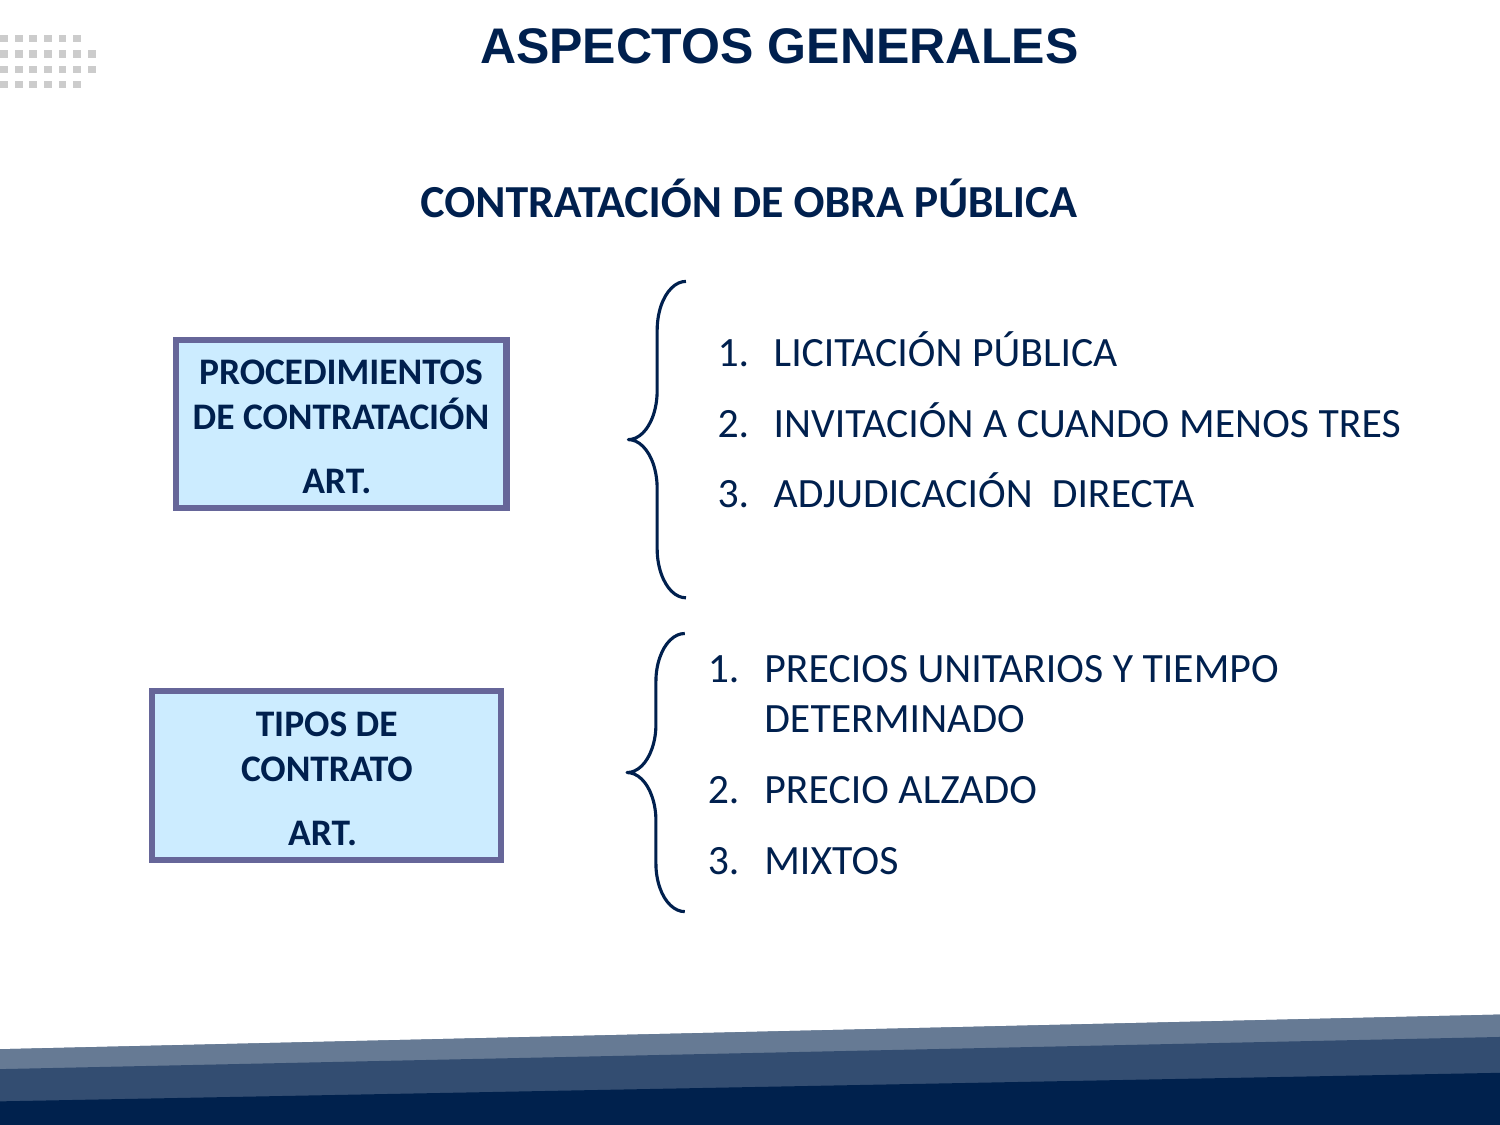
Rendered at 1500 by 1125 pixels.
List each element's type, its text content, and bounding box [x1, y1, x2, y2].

text_box LICITACIÓN PÚBLICA INVITACIÓN A CUANDO MENOS TRES ADJUDICACIÓN DIRECTA [702, 317, 1435, 524]
text_box PRECIOS UNITARIOS Y TIEMPO DETERMINADO PRECIO ALZADO MIXTOS [693, 633, 1435, 890]
text_box [627, 633, 685, 912]
text_box PROCEDIMIENTOS DE CONTRATACIÓN ART. [175, 339, 507, 509]
text_box [628, 281, 686, 598]
text_box TIPOS DE CONTRATO ART. [152, 691, 502, 860]
text_box CONTRATACIÓN DE OBRA PÚBLICA [339, 164, 1159, 234]
text_box ASPECTOS GENERALES [58, 0, 1500, 82]
